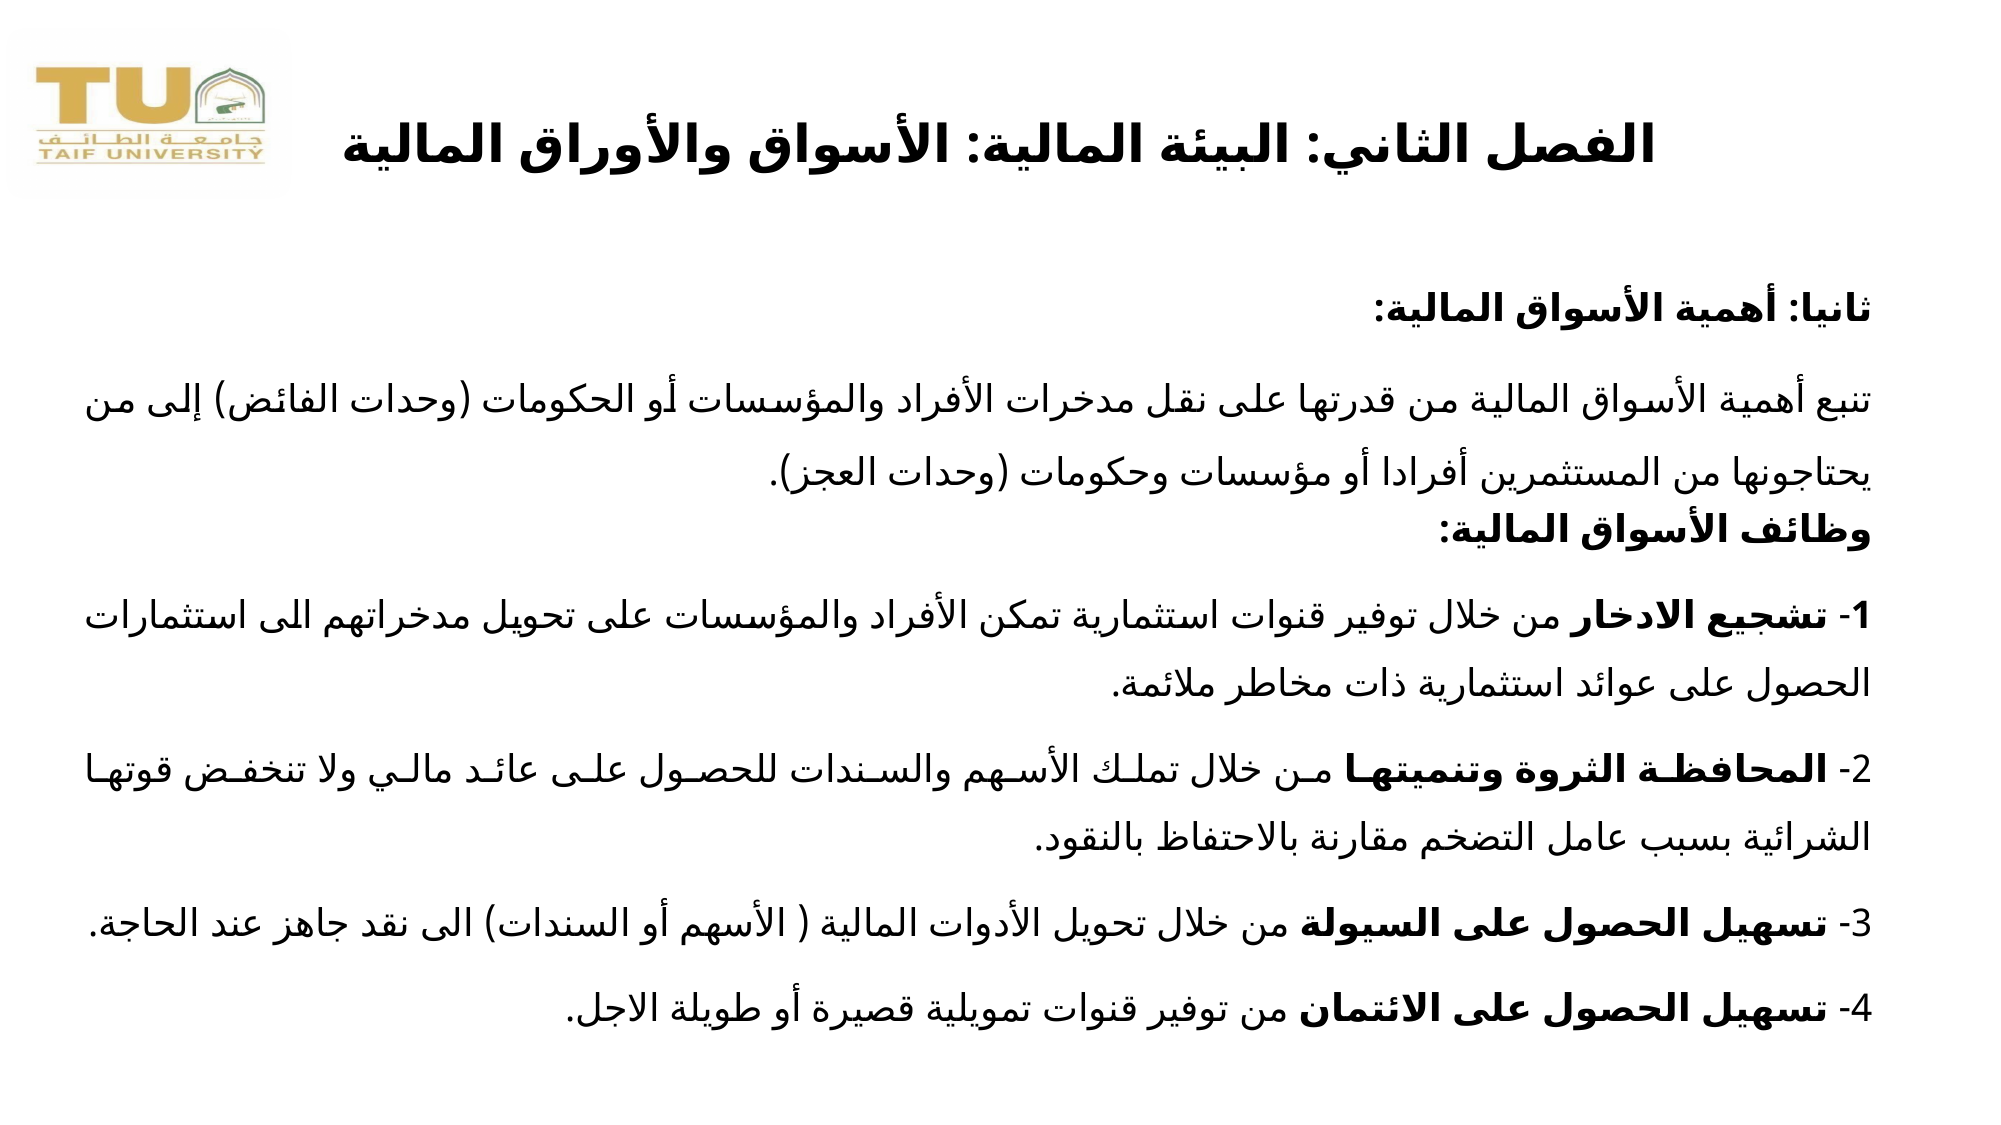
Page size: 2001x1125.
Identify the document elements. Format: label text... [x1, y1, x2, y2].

title الفصل الثاني: البيئة المالية: الأسواق والأوراق المالية [137, 113, 1863, 218]
picture [4, 26, 293, 201]
list ثانيا: أهمية الأسواق المالية: تنبع أهمية الأسواق المالية من قدرتها على نقل مدخرات الأفراد والمؤسسات أو الحكومات (وحدات الفائض) إلى من يحتاجونها من المستثمرين أفرادا أو مؤسسات وحكومات (وحدات العجز). وظائف الأسواق المالية: 1- تشجيع الادخار من خلال توفير قنوات استثمارية تمكن الأفراد والمؤسسات على تحويل مدخراتهم الى استثمارات الحصول على عوائد استثمارية ذات مخاطر ملائمة. 2- المحافظة الثروة وتنميتها من خلال تملك الأسهم والسندات للحصول على عائد مالي ولا تنخفض قوتها الشرائية بسبب عامل التضخم مقارنة بالاحتفاظ بالنقود. 3- تسهيل الحصول على السيولة من خلال تحويل الأدوات المالية ( الأسهم أو السندات) الى نقد جاهز عند الحاجة. 4- تسهيل الحصول على الائتمان من توفير قنوات تمويلية قصيرة أو طويلة الاجل. [69, 218, 1888, 1056]
